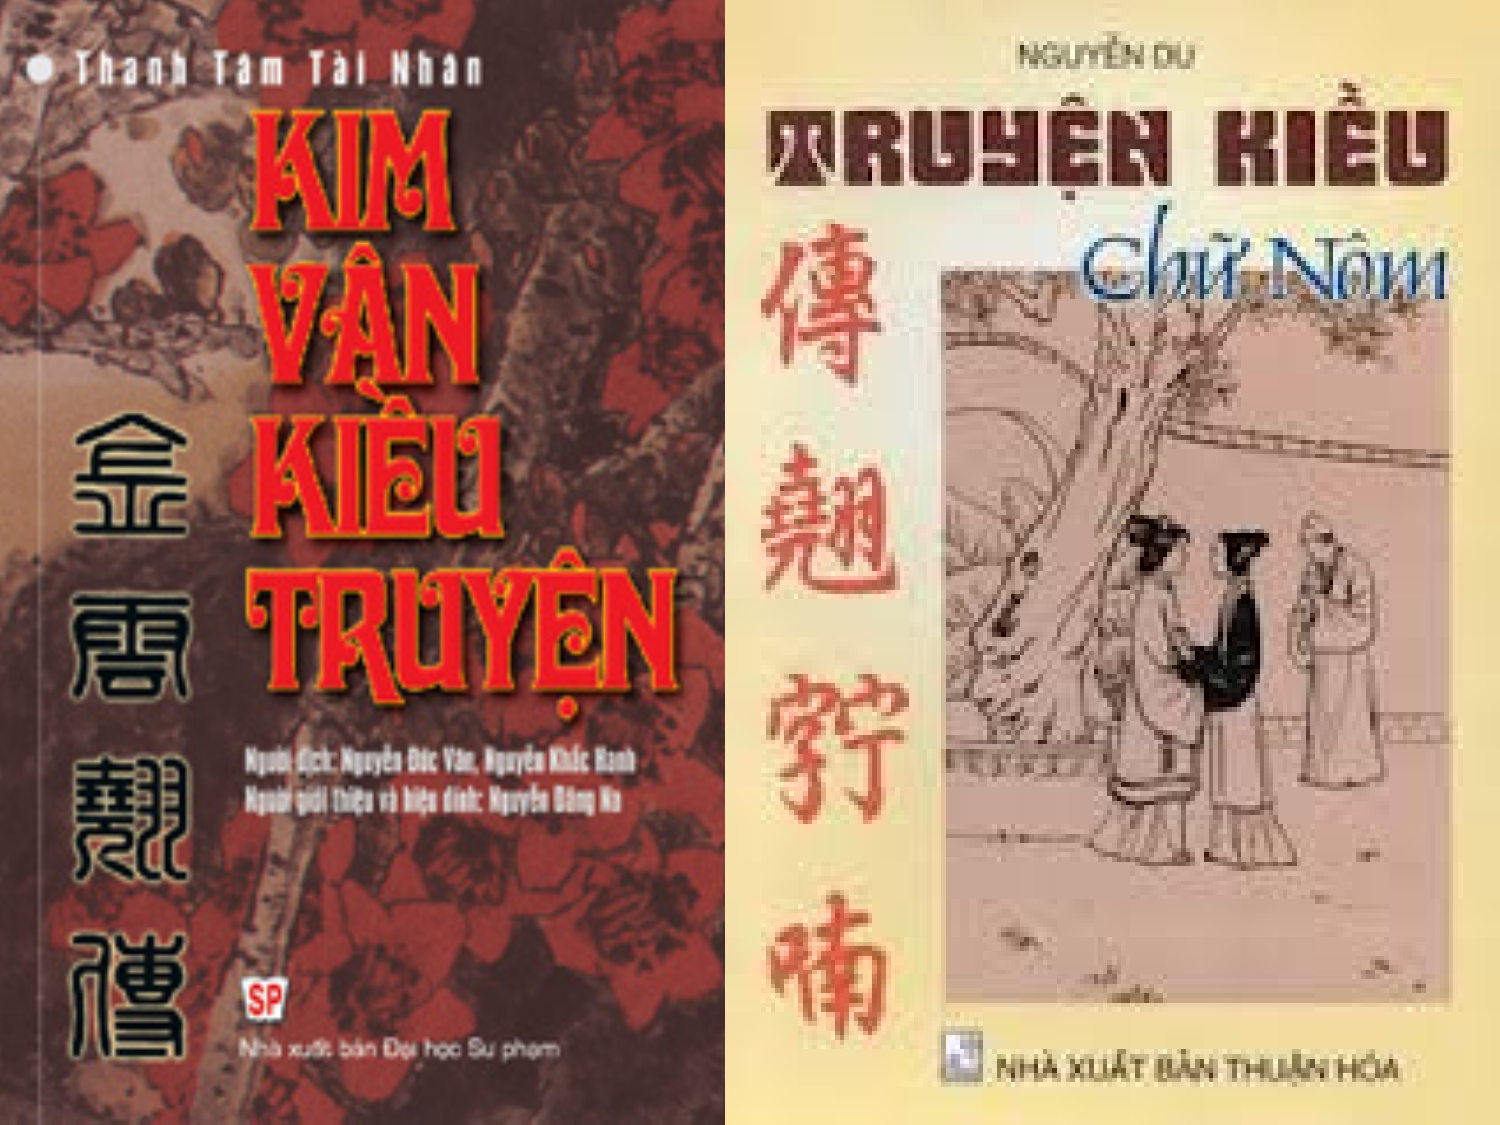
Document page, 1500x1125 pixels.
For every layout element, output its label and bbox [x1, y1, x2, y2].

list [724, 0, 1500, 1125]
picture [0, 0, 724, 1125]
